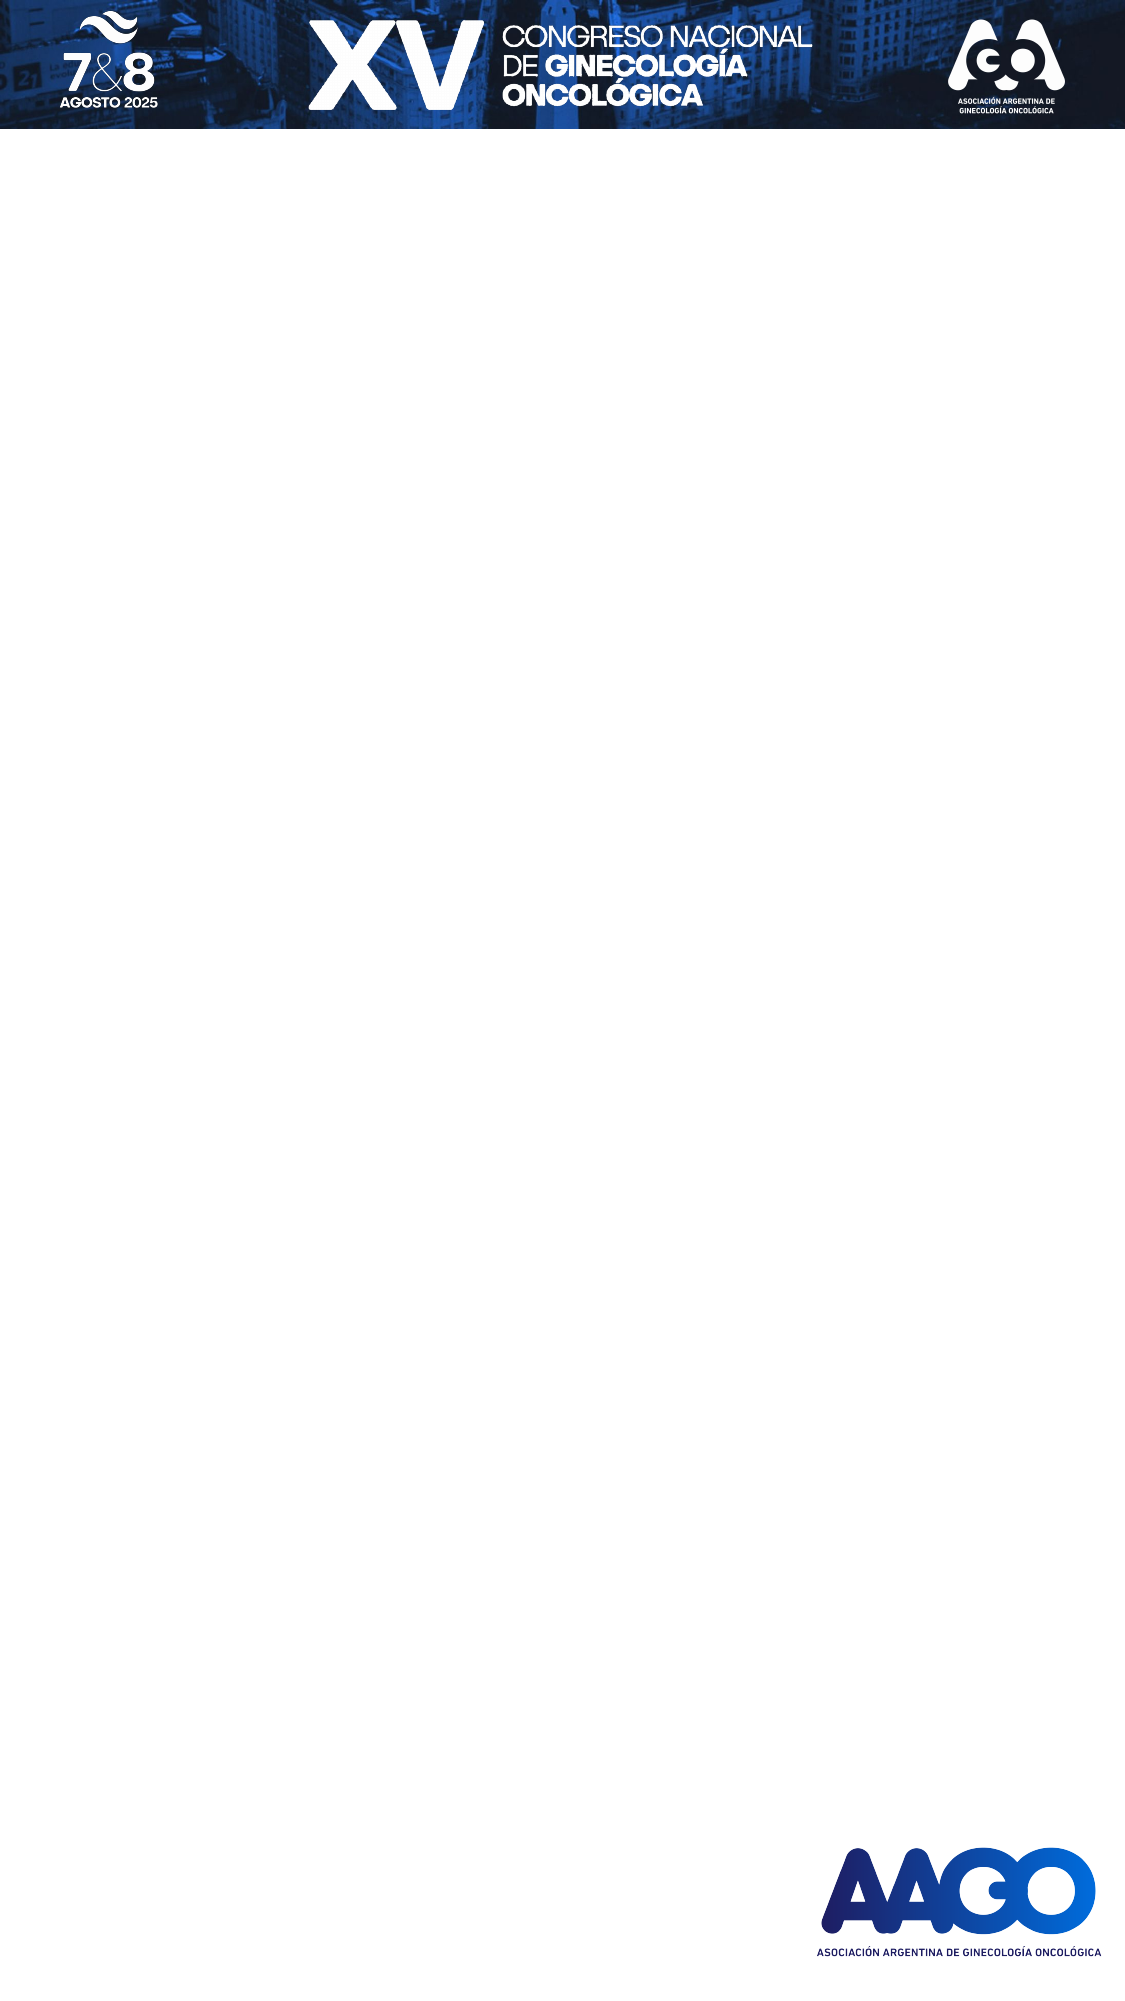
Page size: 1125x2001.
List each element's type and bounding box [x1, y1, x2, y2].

picture [0, 0, 1125, 129]
picture [814, 1845, 1104, 1959]
